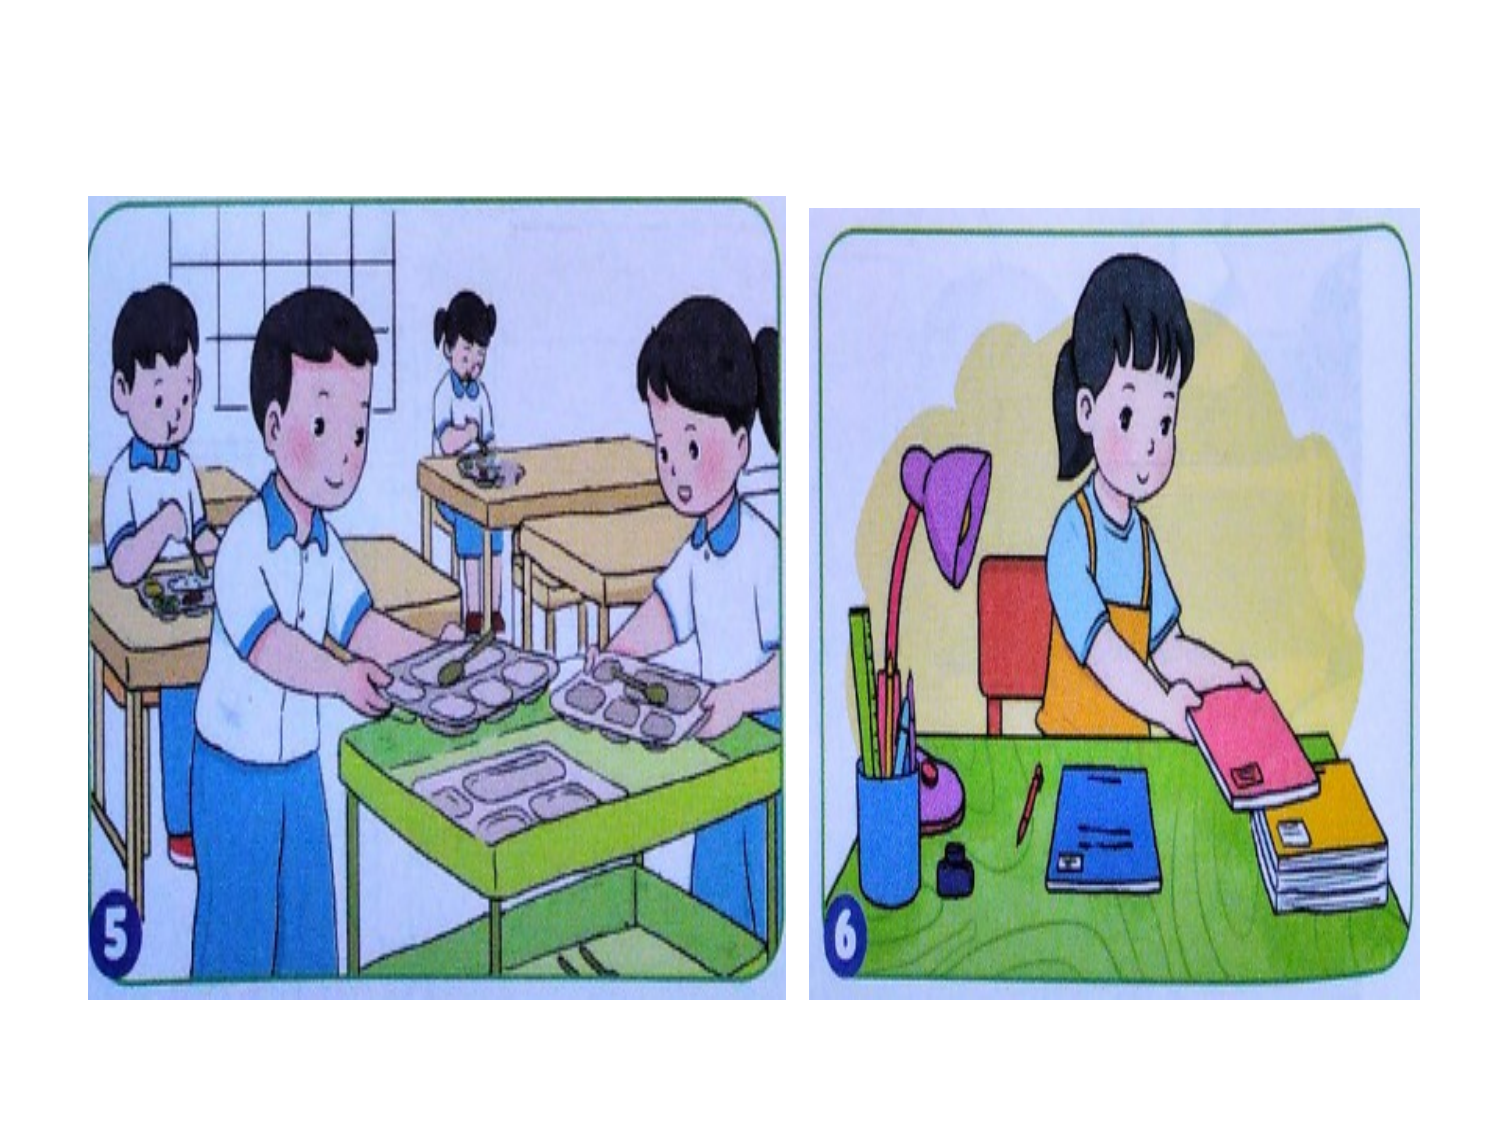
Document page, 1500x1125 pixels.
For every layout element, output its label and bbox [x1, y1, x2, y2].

list [88, 195, 786, 1000]
picture [808, 207, 1421, 1000]
